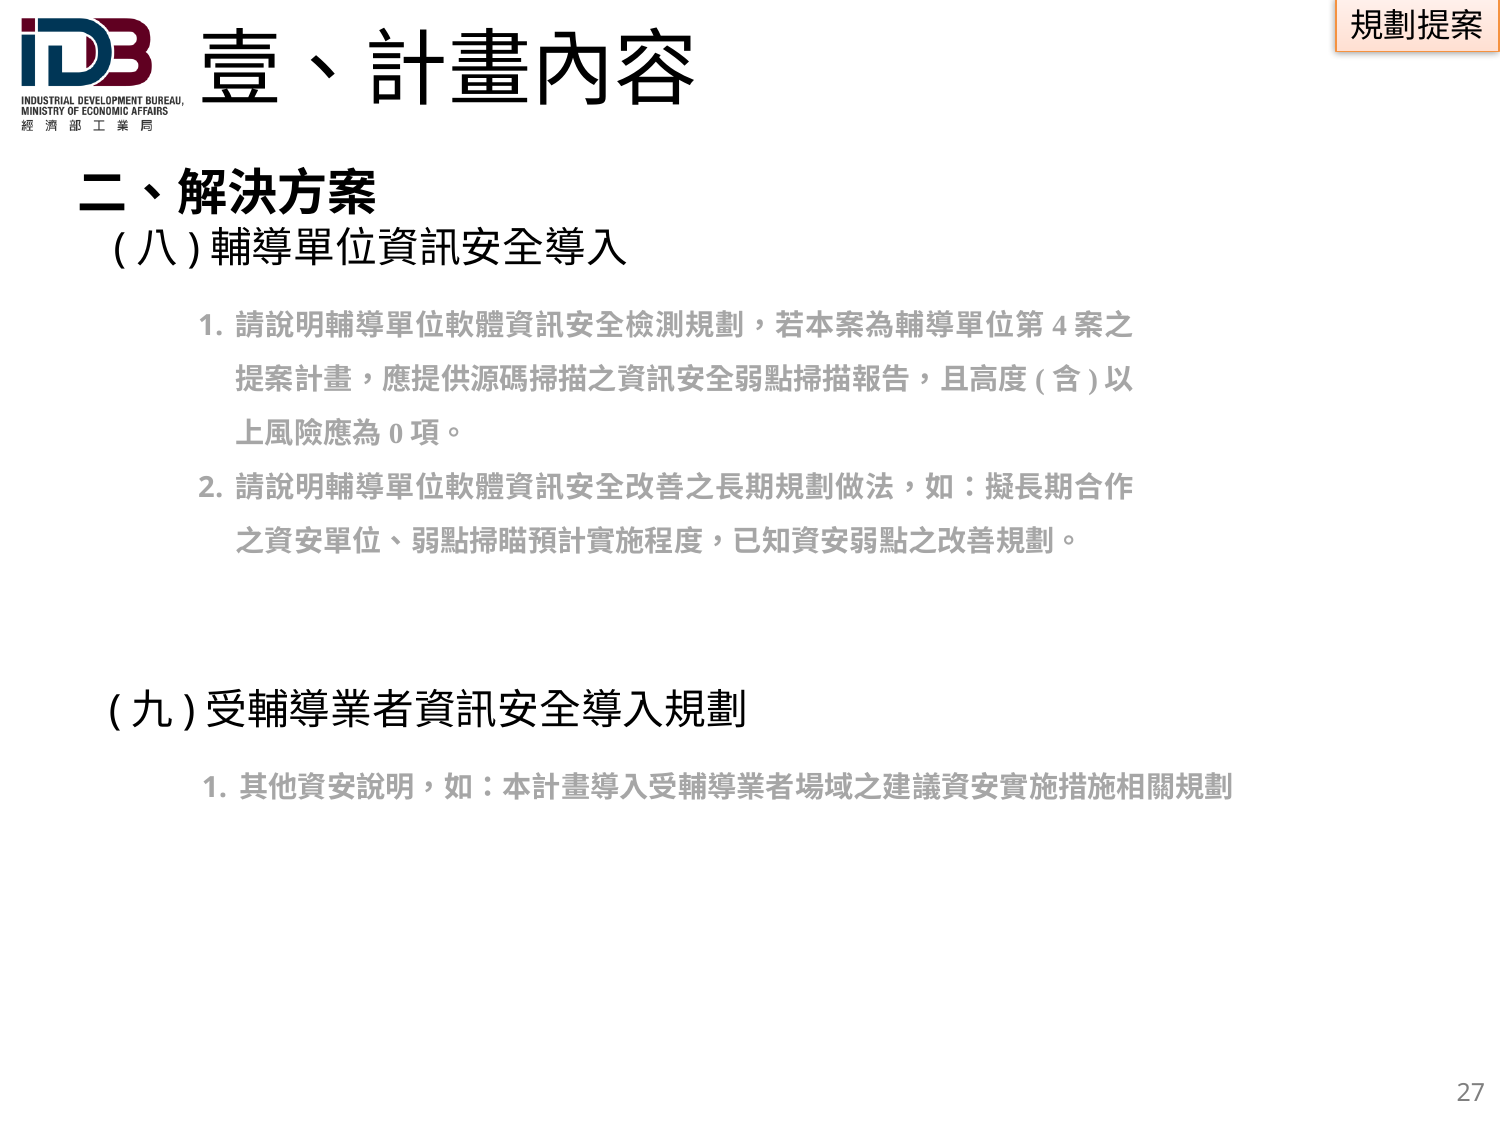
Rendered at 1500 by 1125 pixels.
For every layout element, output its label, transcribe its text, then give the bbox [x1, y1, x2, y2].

text_box 請說明輔導單位軟體資訊安全檢測規劃，若本案為輔導單位第4案之提案計畫，應提供源碼掃描之資訊安全弱點掃描報告，且高度(含)以上風險應為0項。 請說明輔導單位軟體資訊安全改善之長期規劃做法，如：擬長期合作之資安單位、弱點掃瞄預計實施程度，已知資安弱點之改善規劃。 [183, 279, 1149, 565]
picture [0, 0, 219, 157]
slide_number 26 [1387, 1073, 1500, 1123]
title 壹、計畫內容 [183, 7, 1188, 110]
text_box (九)受輔導業者資訊安全導入規劃 [64, 675, 1069, 741]
text_box 其他資安說明，如：本計畫導入受輔導業者場域之建議資安實施措施相關規劃 [187, 741, 1268, 811]
text_box 二、解決方案 (八)輔導單位資訊安全導入 [39, 153, 1044, 279]
